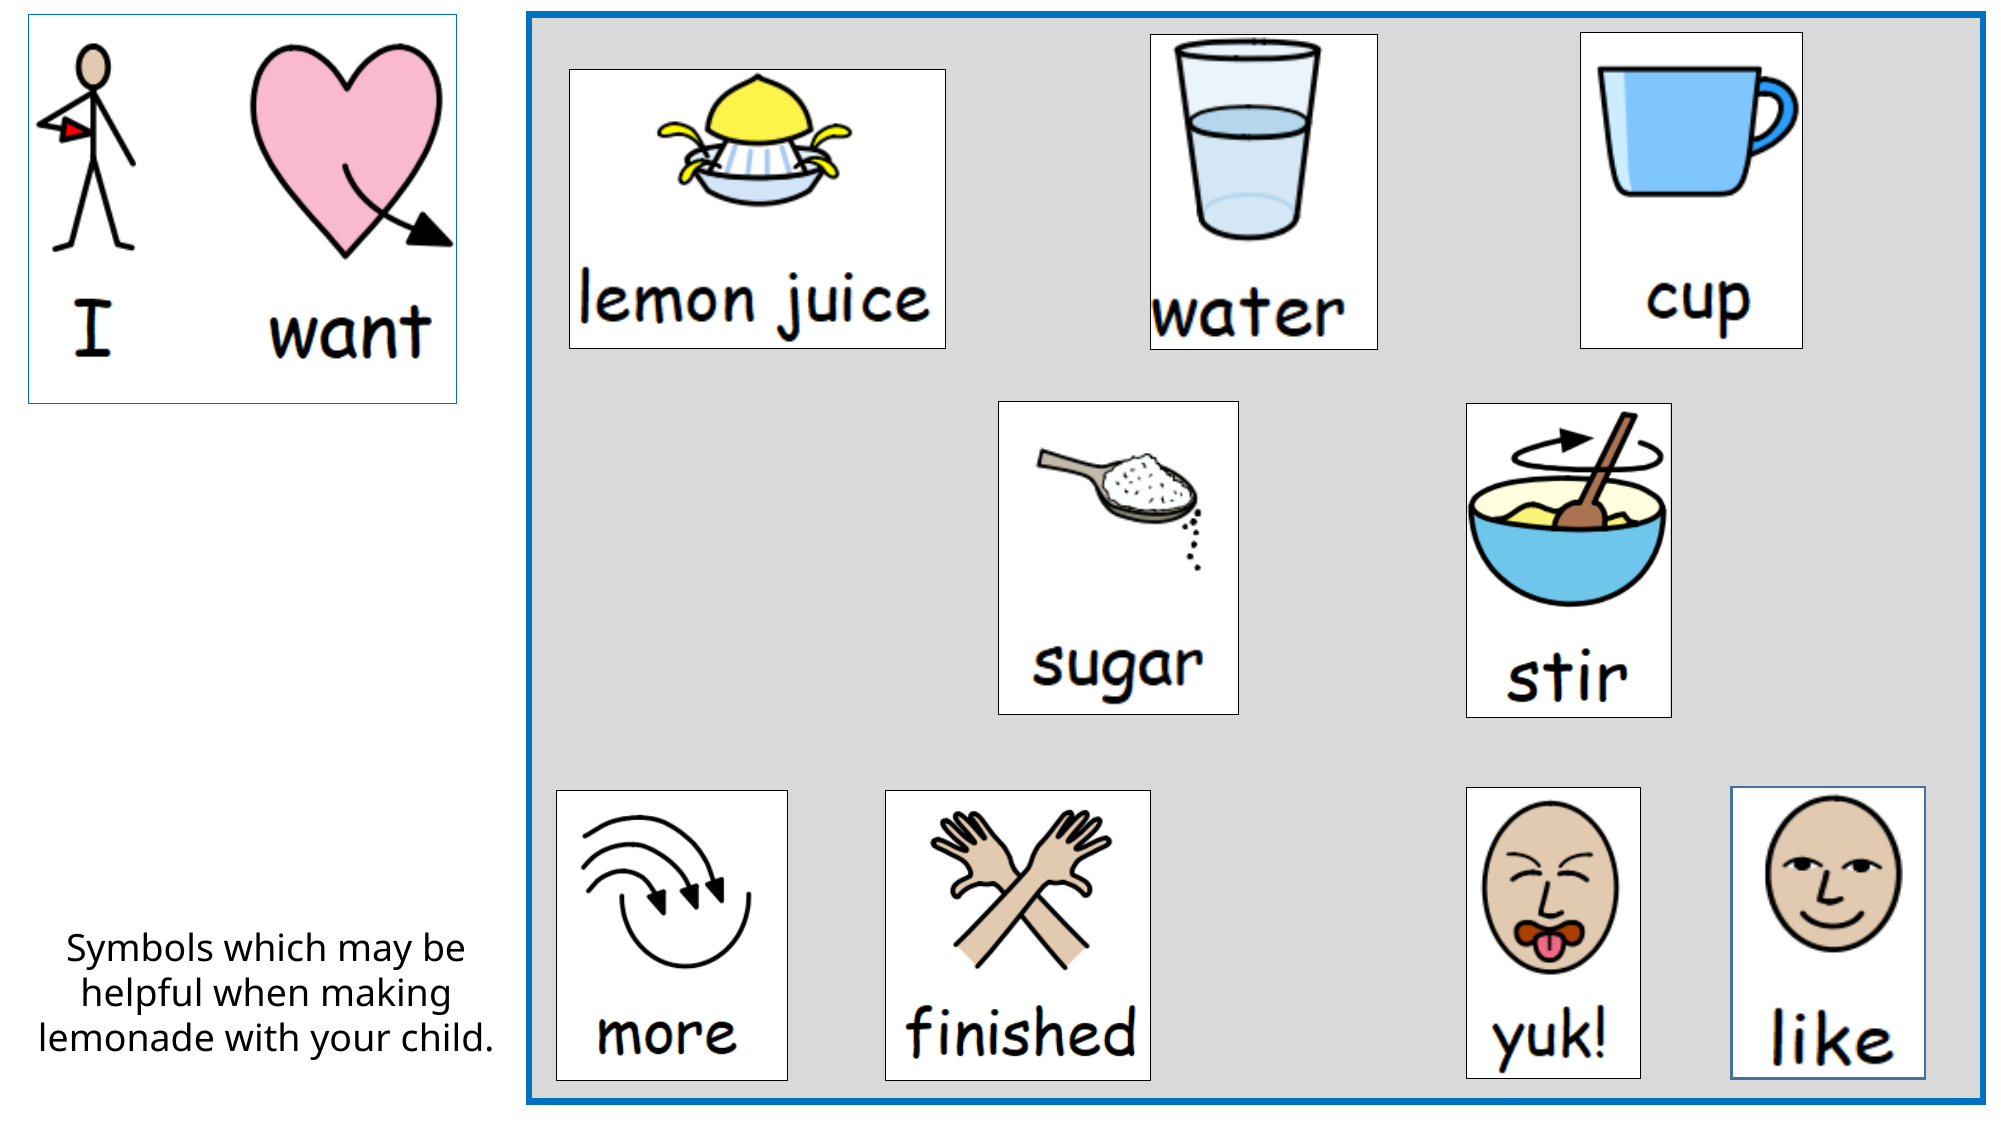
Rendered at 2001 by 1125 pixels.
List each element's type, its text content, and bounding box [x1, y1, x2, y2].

picture [28, 14, 457, 404]
picture [1466, 403, 1672, 718]
picture [1150, 34, 1378, 350]
picture [1764, 791, 1918, 1069]
text_box Symbols which may be helpful when making lemonade with your child. [21, 917, 511, 1067]
picture [885, 790, 1151, 1081]
picture [998, 401, 1239, 716]
text_box [1730, 786, 1926, 1080]
picture [1580, 32, 1803, 349]
text_box [528, 13, 1984, 1103]
picture [569, 69, 946, 349]
picture [556, 790, 788, 1081]
picture [1466, 787, 1641, 1079]
